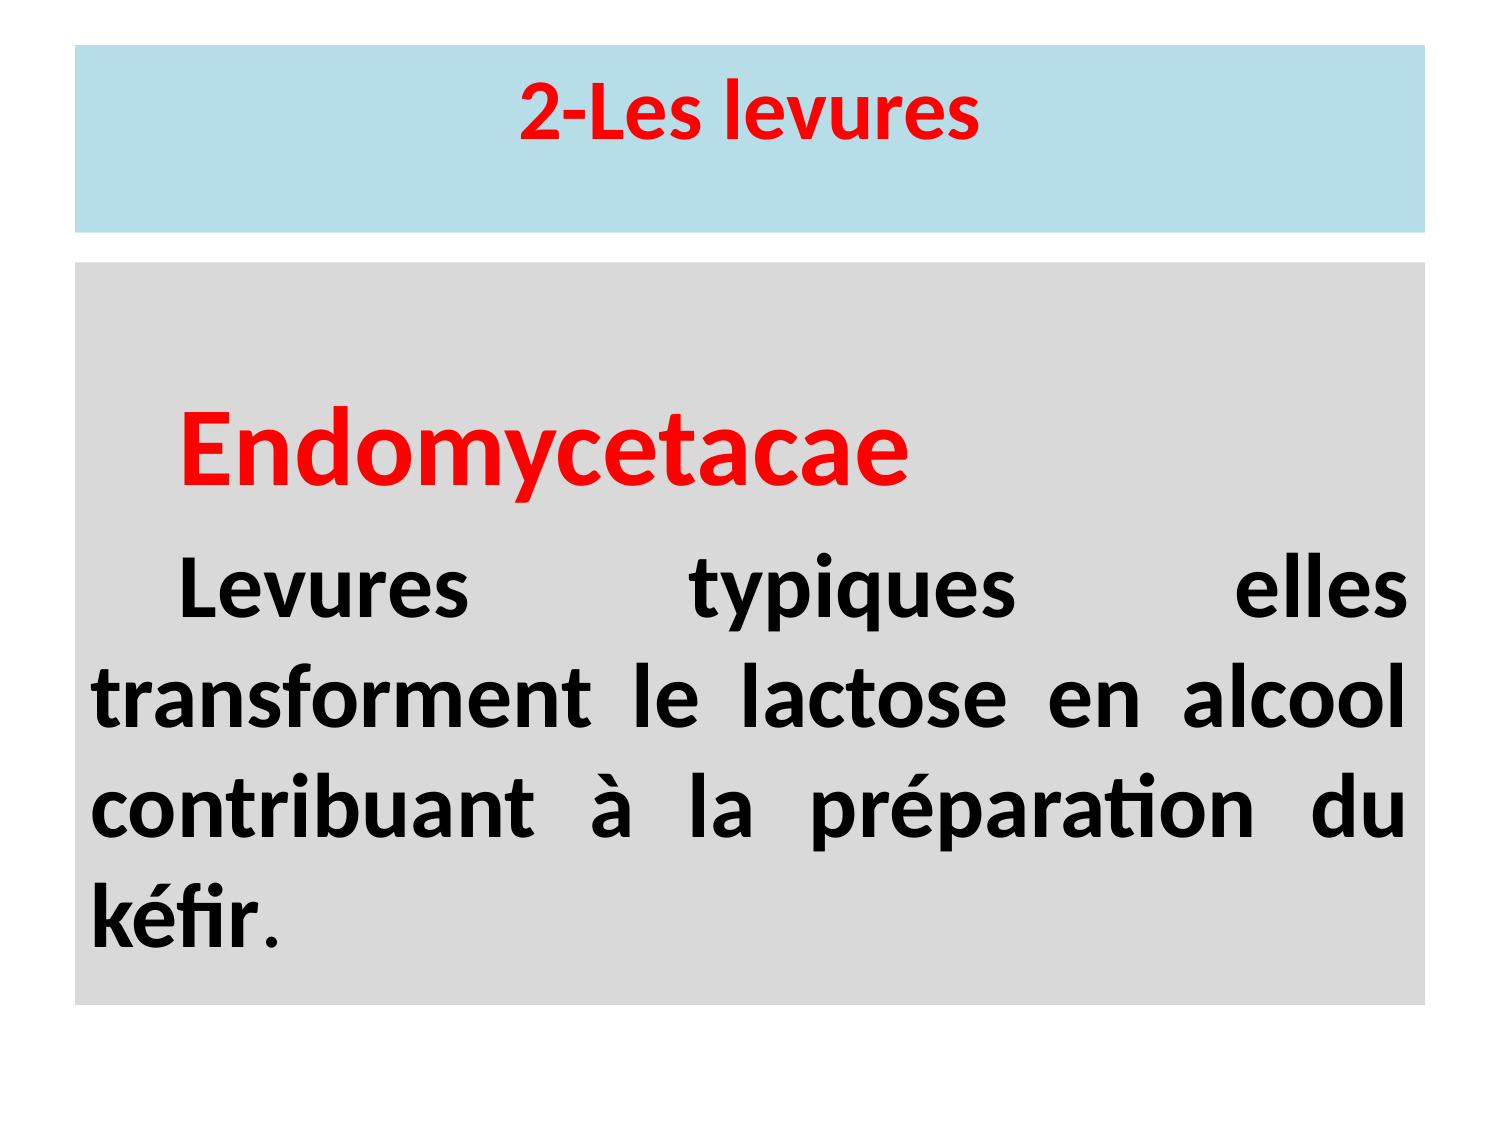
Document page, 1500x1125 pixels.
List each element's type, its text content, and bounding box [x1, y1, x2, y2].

list Endomycetacae Levures typiques elles transforment le lactose en alcool contribuant à la préparation du kéfir. [75, 262, 1425, 1005]
title 2-Les levures [75, 45, 1425, 233]
